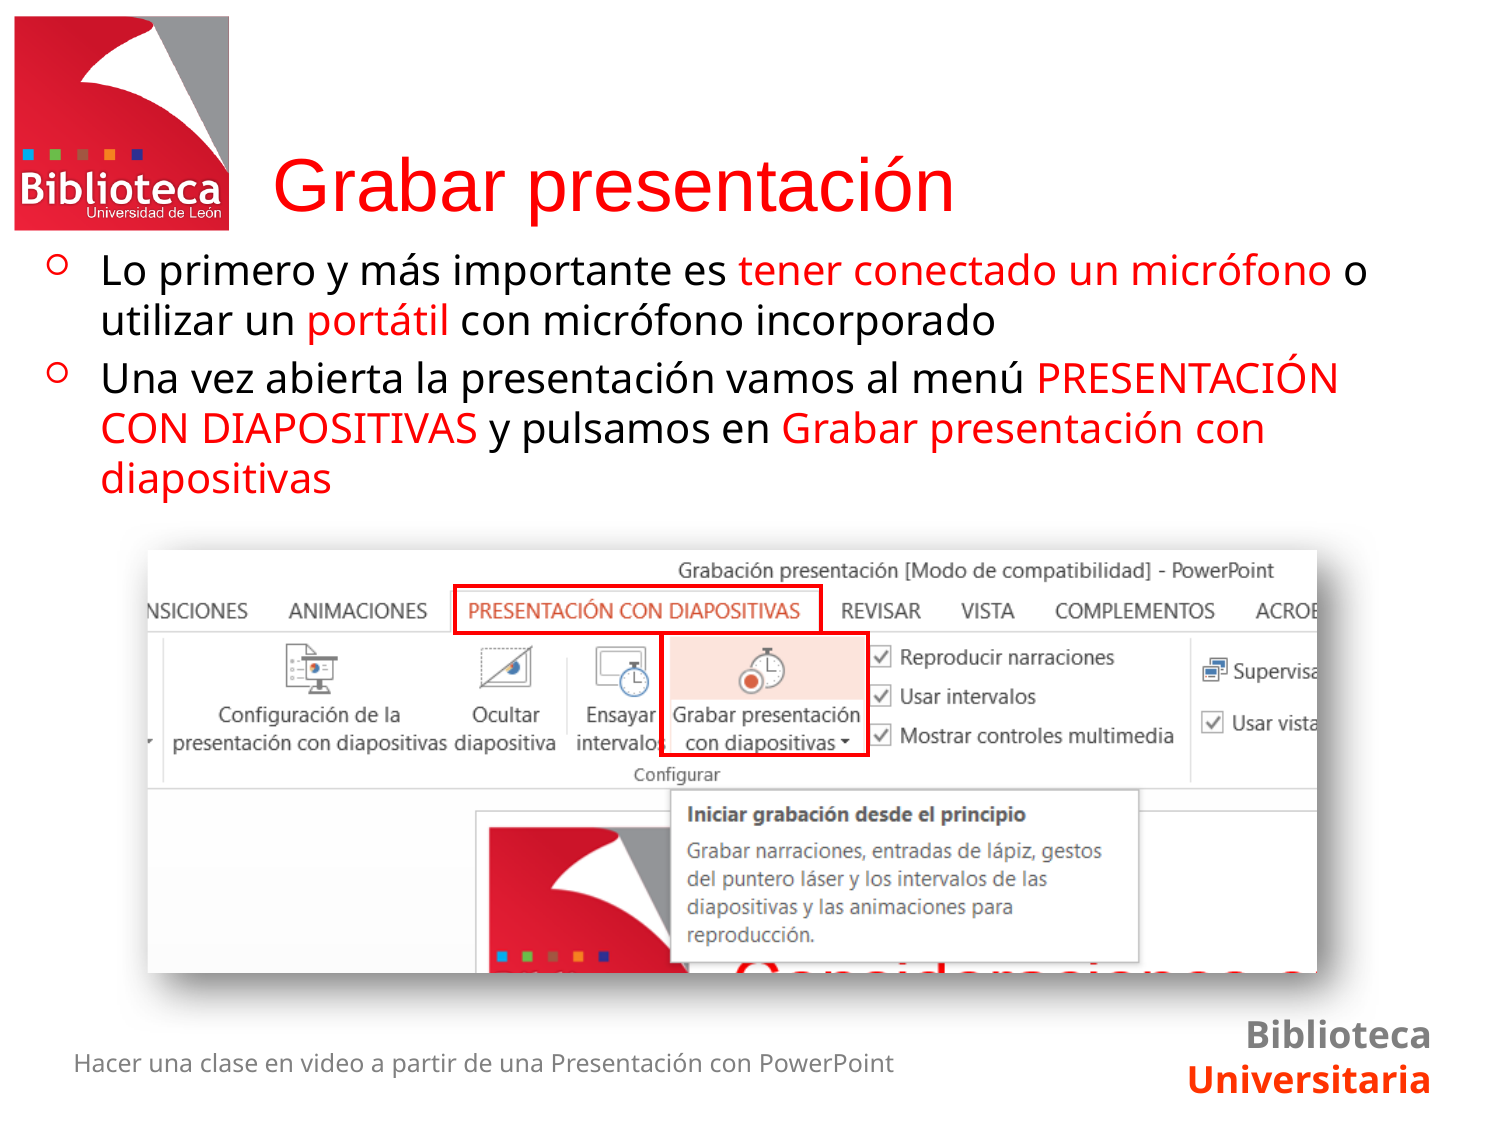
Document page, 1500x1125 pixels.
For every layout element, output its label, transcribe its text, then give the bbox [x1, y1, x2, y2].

picture [11, 13, 231, 232]
list Lo primero y más importante es tener conectado un micrófono o utilizar un portátil con micrófono incorporado Una vez abierta la presentación vamos al menú PRESENTACIÓN CON DIAPOSITIVAS y pulsamos en Grabar presentación con diapositivas [29, 235, 1391, 910]
title Grabar presentación [257, 46, 1432, 235]
picture [147, 550, 1317, 973]
